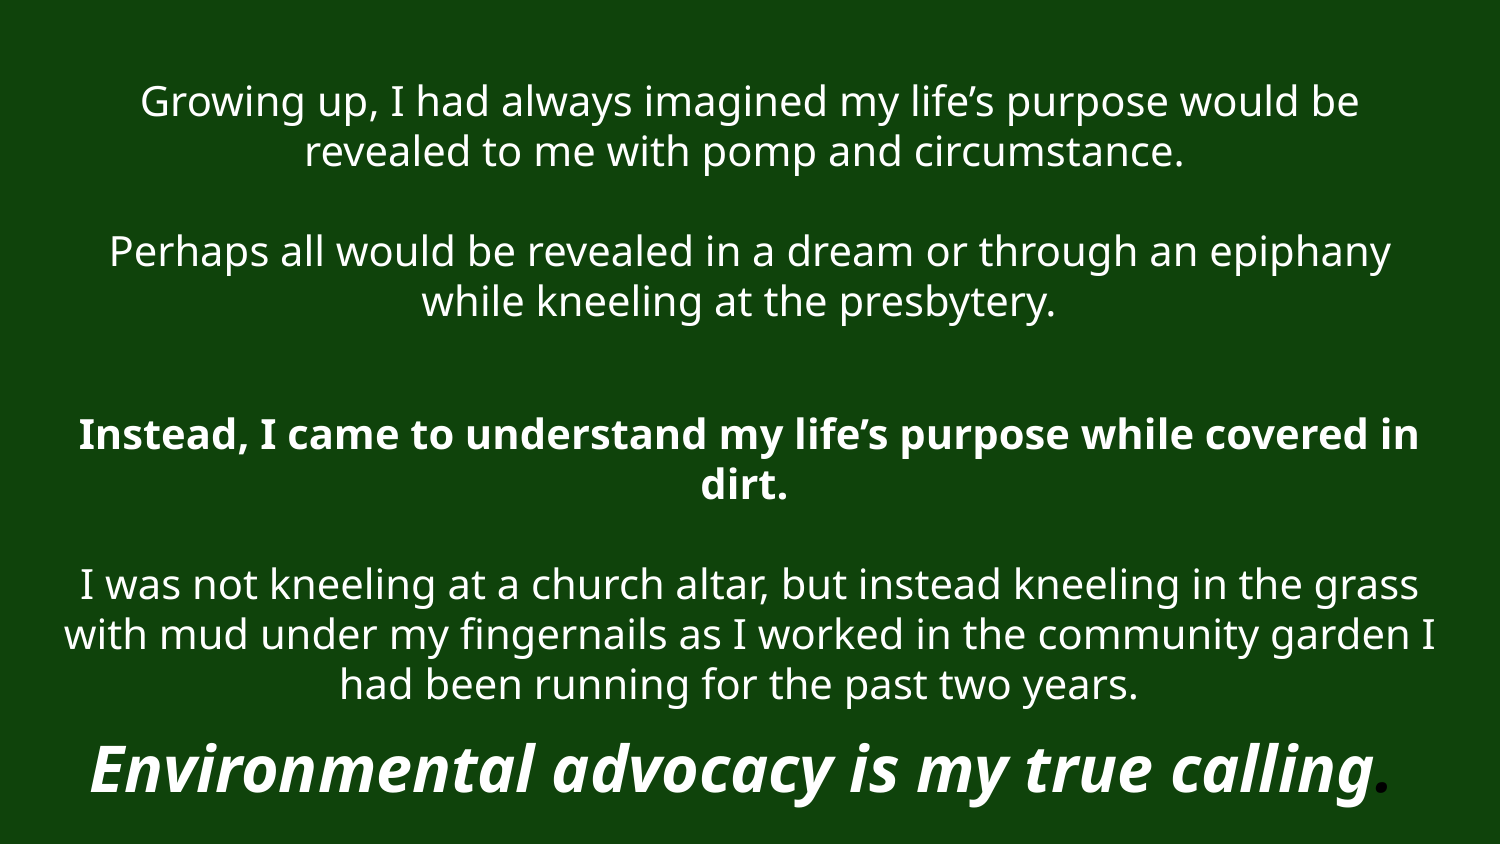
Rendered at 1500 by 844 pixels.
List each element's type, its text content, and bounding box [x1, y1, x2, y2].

text_box Instead, I came to understand my life’s purpose while covered in dirt. I was not kneeling at a church altar, but instead kneeling in the grass with mud under my fingernails as I worked in the community garden I had been running for the past two years. [48, 401, 1452, 535]
text_box Growing up, I had always imagined my life’s purpose would be revealed to me with pomp and circumstance. Perhaps all would be revealed in a dream or through an epiphany while kneeling at the presbytery. [42, 67, 1458, 332]
text_box Environmental advocacy is my true calling. [43, 722, 1457, 844]
